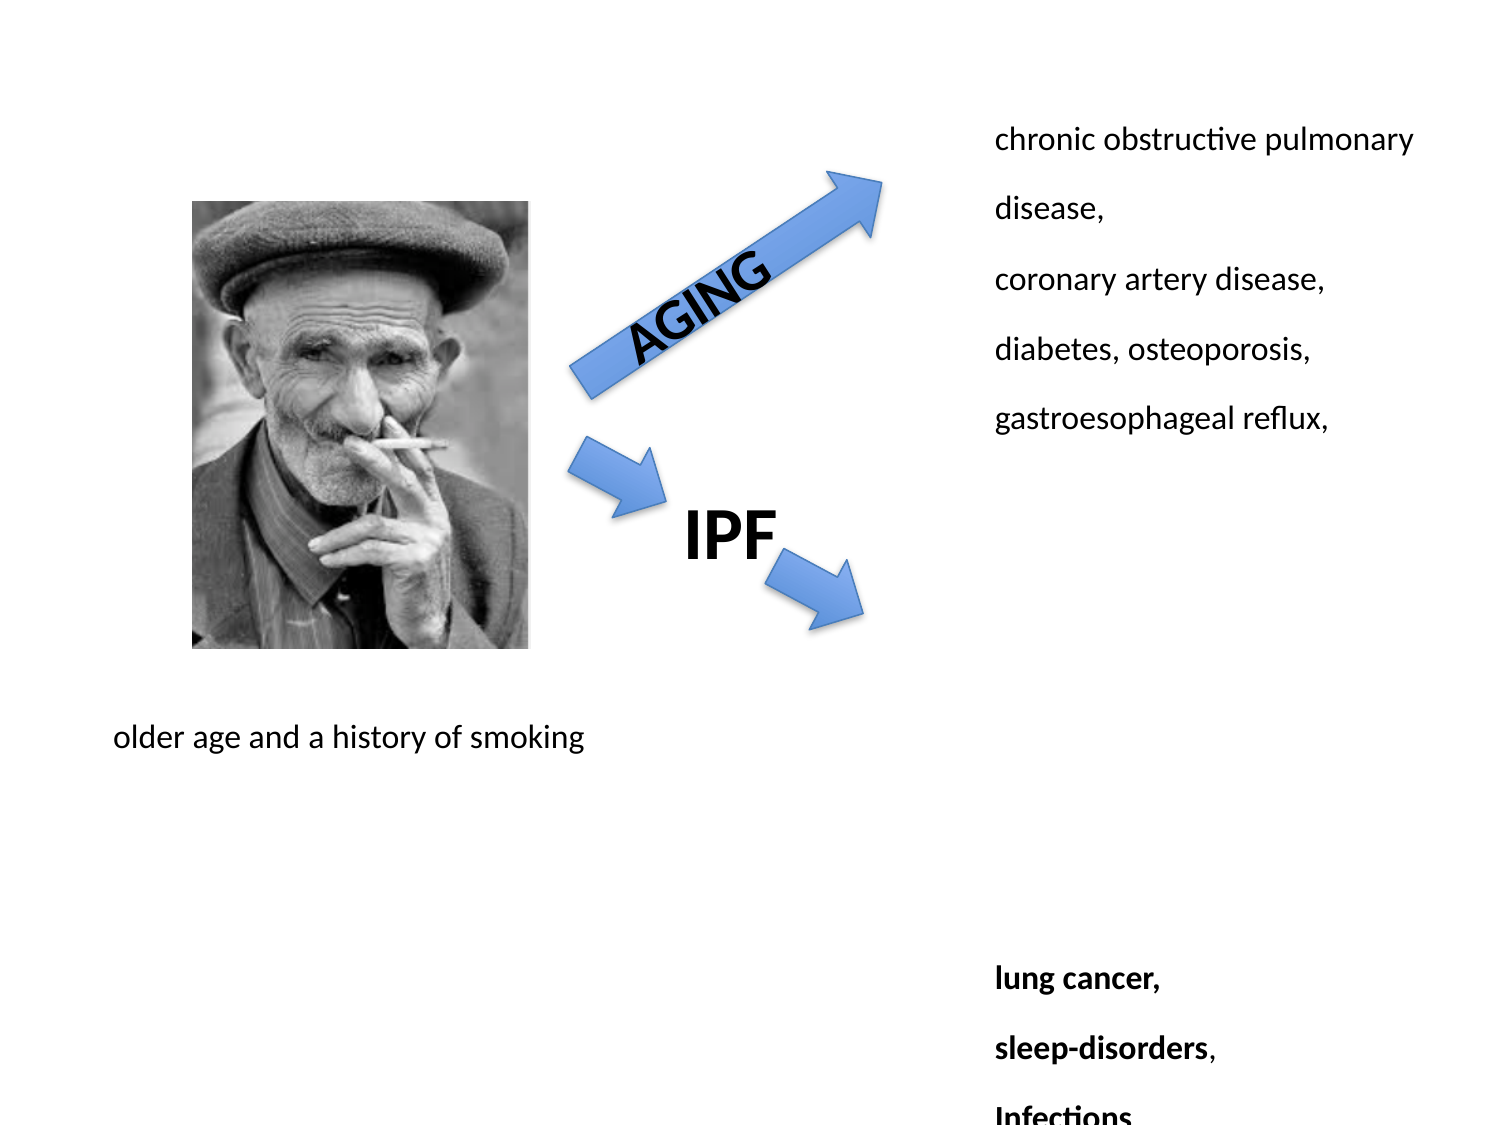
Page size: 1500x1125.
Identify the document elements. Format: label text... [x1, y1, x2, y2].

text_box older age and a history of smoking [98, 699, 608, 785]
text_box AGING [591, 180, 852, 391]
text_box [819, 170, 883, 239]
text_box [764, 547, 864, 631]
text_box [567, 435, 667, 519]
picture [191, 200, 531, 649]
text_box [569, 341, 627, 400]
text_box chronic obstructive pulmonary disease, coronary artery disease, diabetes, osteoporosis, gastroesophageal reflux, lung cancer, sleep-disorders, Infections. [980, 101, 1441, 1125]
text_box IPF [668, 477, 794, 583]
